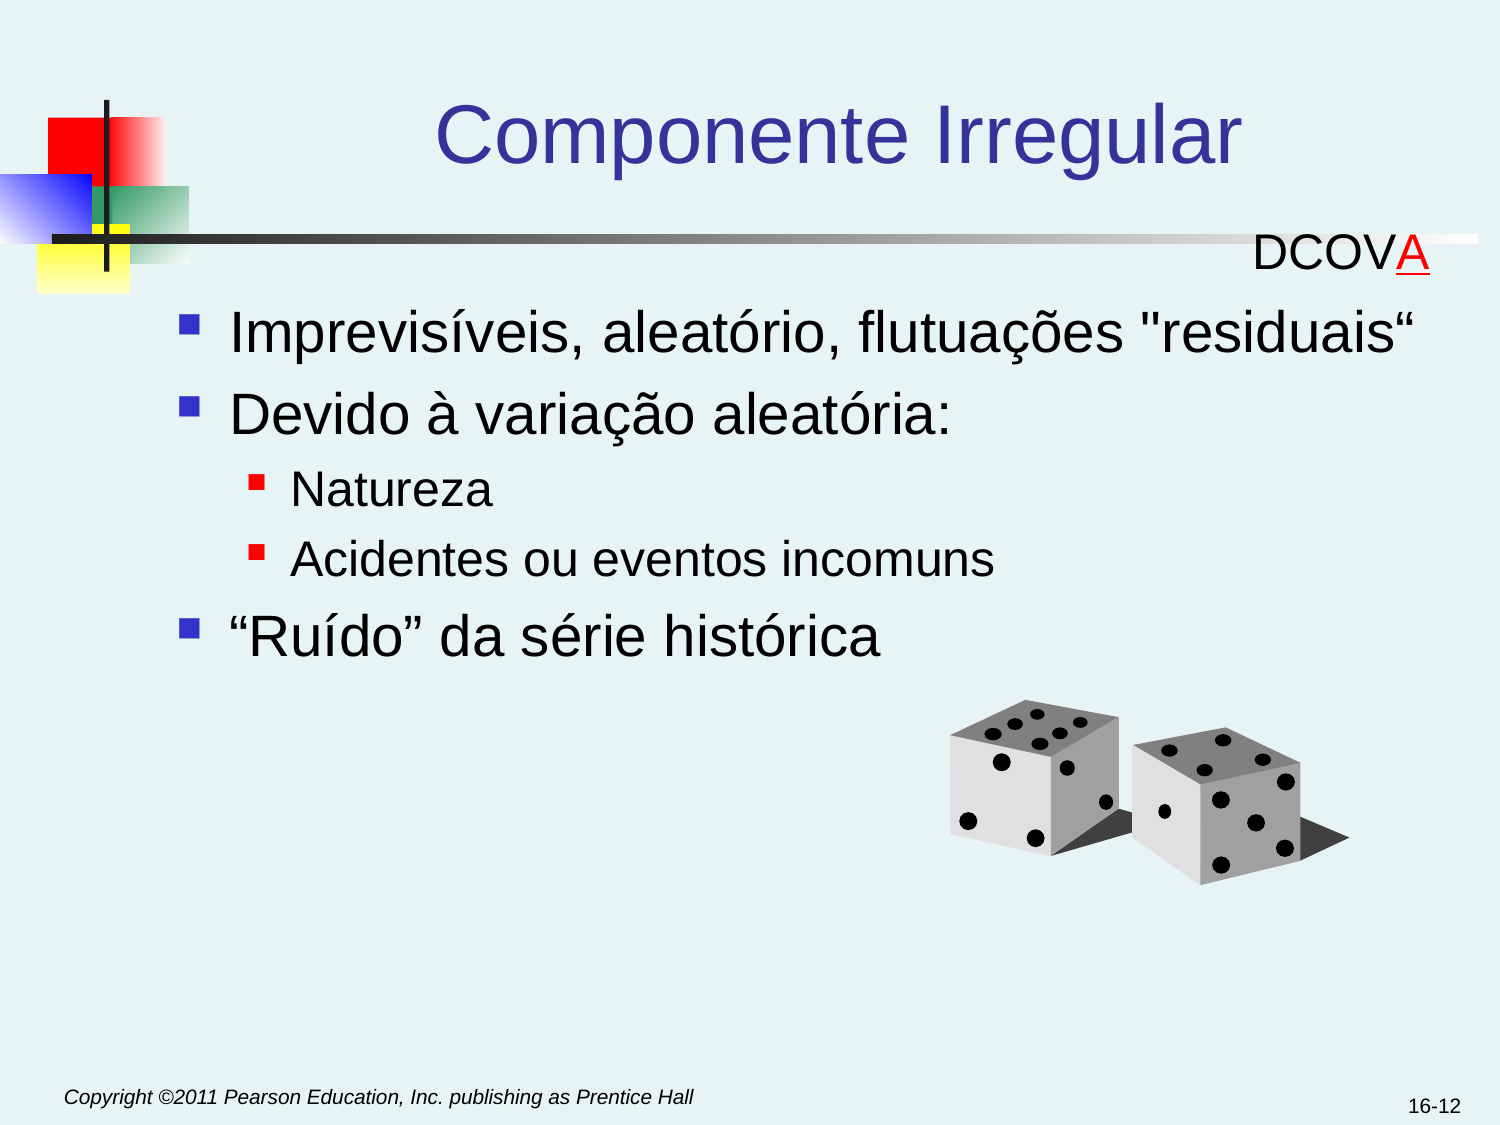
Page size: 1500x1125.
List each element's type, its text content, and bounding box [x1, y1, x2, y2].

list Imprevisíveis, aleatório, flutuações "residuais“ Devido à variação aleatória: Natureza Acidentes ou eventos incomuns “Ruído” da série histórica [162, 287, 1438, 963]
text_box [949, 699, 1365, 903]
slide_number 16-12 [1124, 1071, 1476, 1125]
title Componente Irregular [200, 62, 1479, 188]
text_box DCOVA [1237, 212, 1475, 288]
